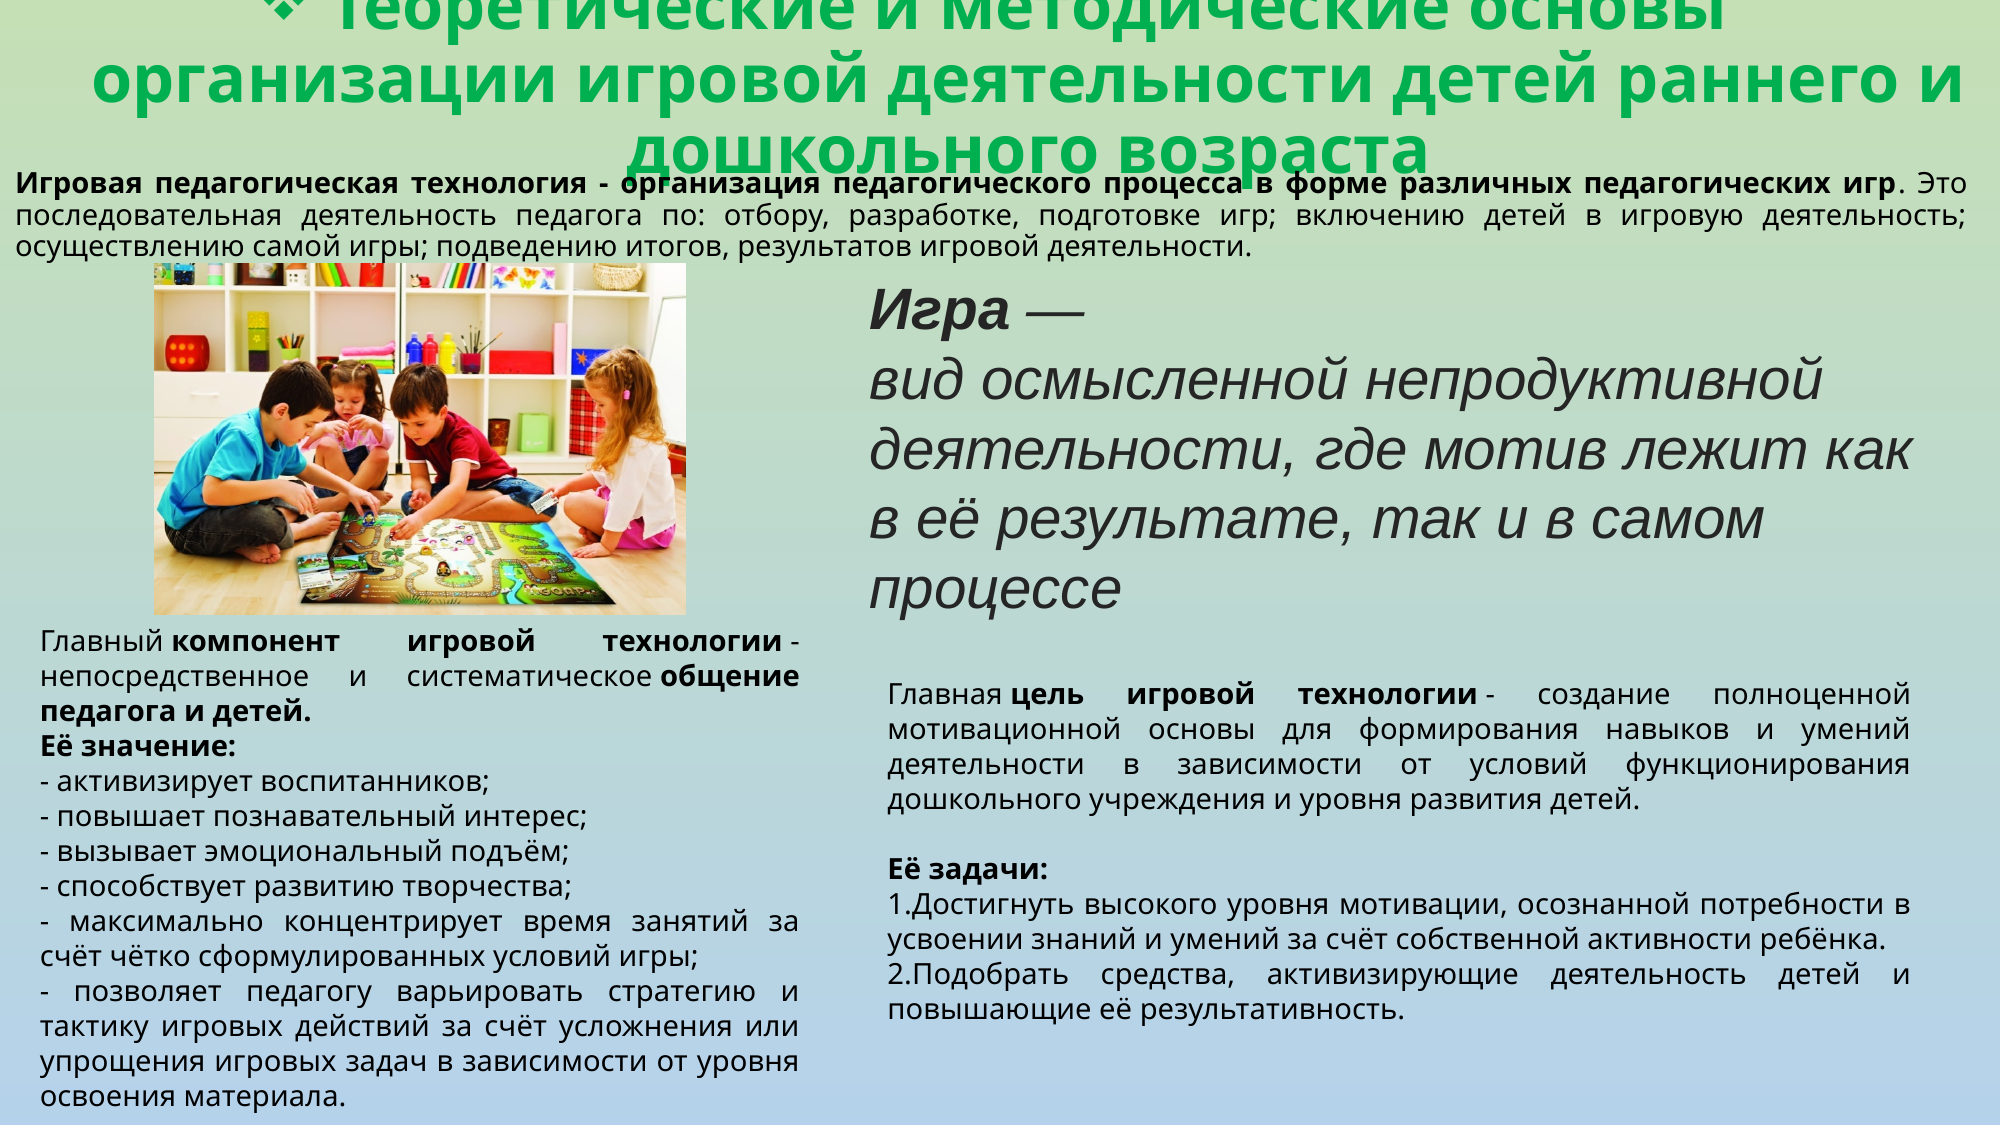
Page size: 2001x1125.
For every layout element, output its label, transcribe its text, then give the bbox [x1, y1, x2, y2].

text_box Главный компонент игровой технологии - непосредственное и систематическое общение педагога и детей. Её значение: - активизирует воспитанников; - повышает познавательный интерес; - вызывает эмоциональный подъём; - способствует развитию творчества; - максимально концентрирует время занятий за счёт чётко сформулированных условий игры; - позволяет педагогу варьировать стратегию и тактику игровых действий за счёт усложнения или упрощения игровых задач в зависимости от уровня освоения материала. [24, 615, 815, 1120]
list Игровая педагогическая технология - организация педагогического процесса в форме различных педагогических игр. Это последовательная деятельность педагога по: отбору, разработке, подготовке игр; включению детей в игровую деятельность; осуществлению самой игры; подведению итогов, результатов игровой деятельности. [0, 160, 1983, 321]
text_box Игра — вид осмысленной непродуктивной деятельности, где мотив лежит как в её результате, так и в самом процессе [854, 263, 1970, 628]
text_box Главная цель игровой технологии - создание полноценной мотивационной основы для формирования навыков и умений деятельности в зависимости от условий функционирования дошкольного учреждения и уровня развития детей. Её задачи: Достигнуть высокого уровня мотивации, осознанной потребности в усвоении знаний и умений за счёт собственной активности ребёнка. Подобрать средства, активизирующие деятельность детей и повышающие её результативность. [872, 668, 1927, 1033]
picture [154, 263, 686, 616]
title Теоретические и методические основы организации игровой деятельности детей раннего и дошкольного возраста [0, 0, 1983, 160]
